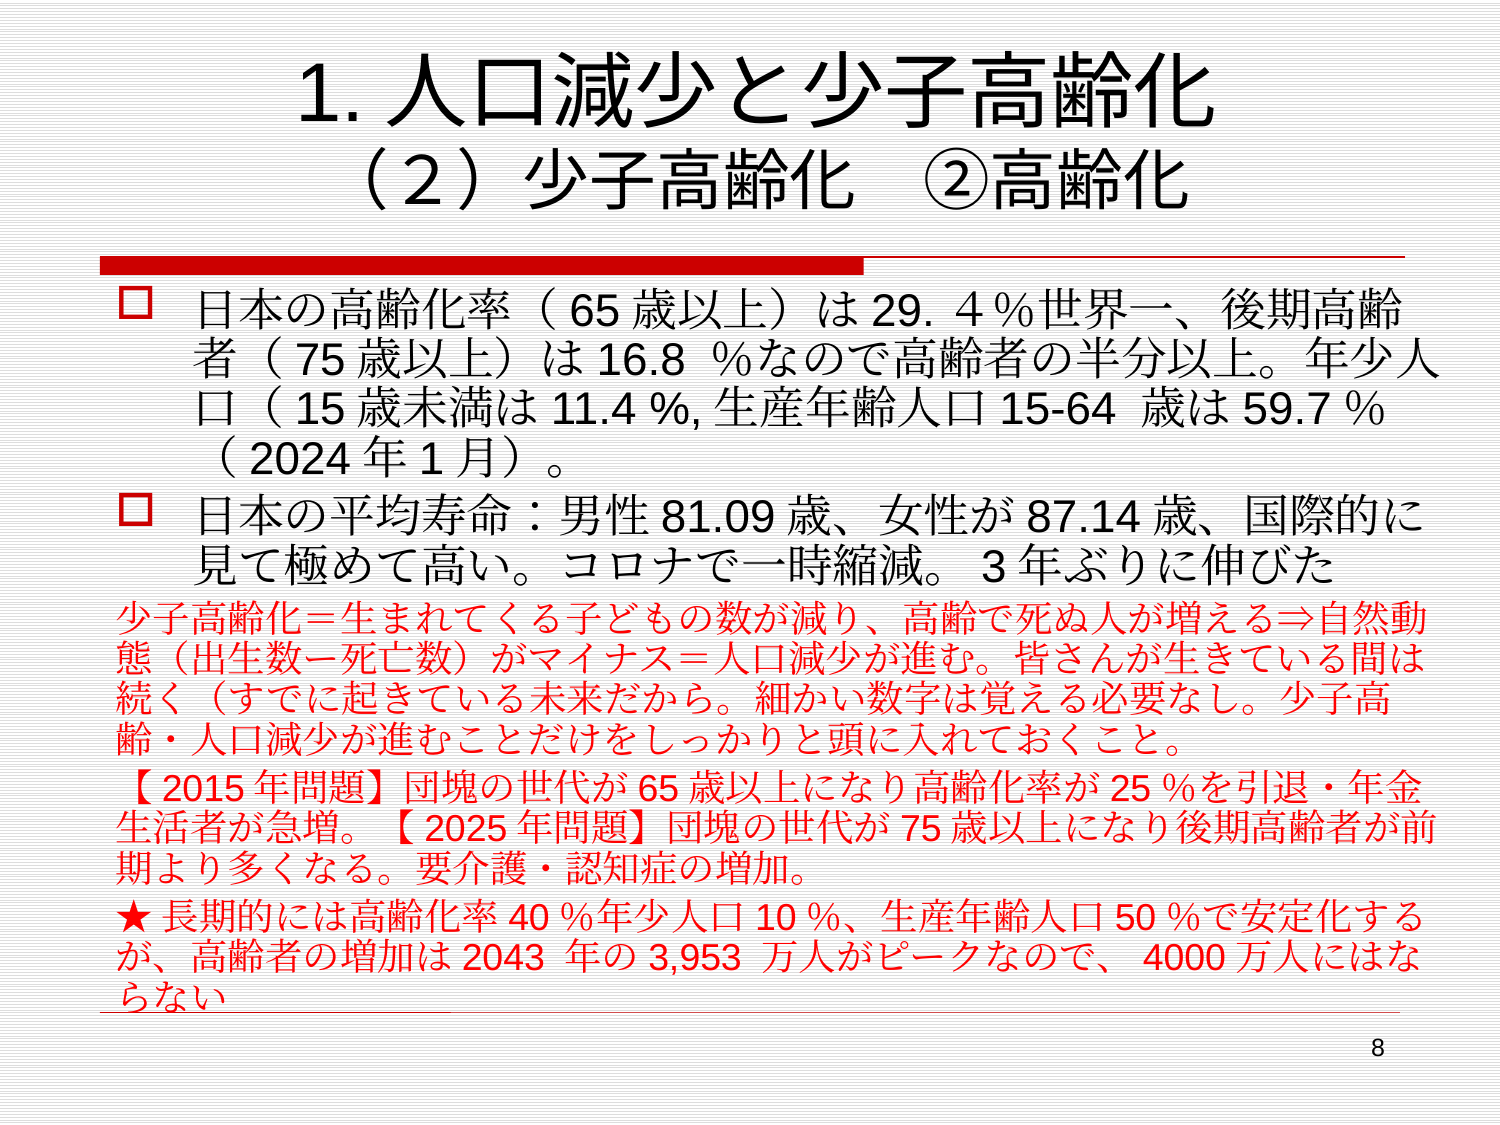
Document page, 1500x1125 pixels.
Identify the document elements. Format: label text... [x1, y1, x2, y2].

list 日本の高齢化率（65歳以上）は29.４％世界一、後期高齢者（75歳以上）は16.8 ％なので高齢者の半分以上。年少人口（15歳未満は11.4 %,生産年齢人口15-64 歳は59.7％（2024年1月）。 日本の平均寿命：男性81.09歳、女性が87.14歳、国際的に見て極めて高い。コロナで一時縮減。3年ぶりに伸びた 少子高齢化＝生まれてくる子どもの数が減り、高齢で死ぬ人が増える⇒自然動態（出生数ー死亡数）がマイナス＝人口減少が進む。皆さんが生きている間は続く（すでに起きている未来だから。細かい数字は覚える必要なし。少子高齢・人口減少が進むことだけをしっかりと頭に入れておくこと。 【2015年問題】団塊の世代が65歳以上になり高齢化率が25％を引退・年金生活者が急増。【2025年問題】団塊の世代が75歳以上になり後期高齢者が前期より多くなる。要介護・認知症の増加。 ★長期的には高齢化率40％年少人口10％、生産年齢人口50％で安定化するが、高齢者の増加は2043 年の3,953 万人がピークなので、4000万人にはならない [100, 278, 1459, 1025]
title 1.人口減少と少子高齢化 （２）少子高齢化 ②高齢化 [100, 27, 1414, 228]
slide_number 8 [1074, 1024, 1400, 1103]
